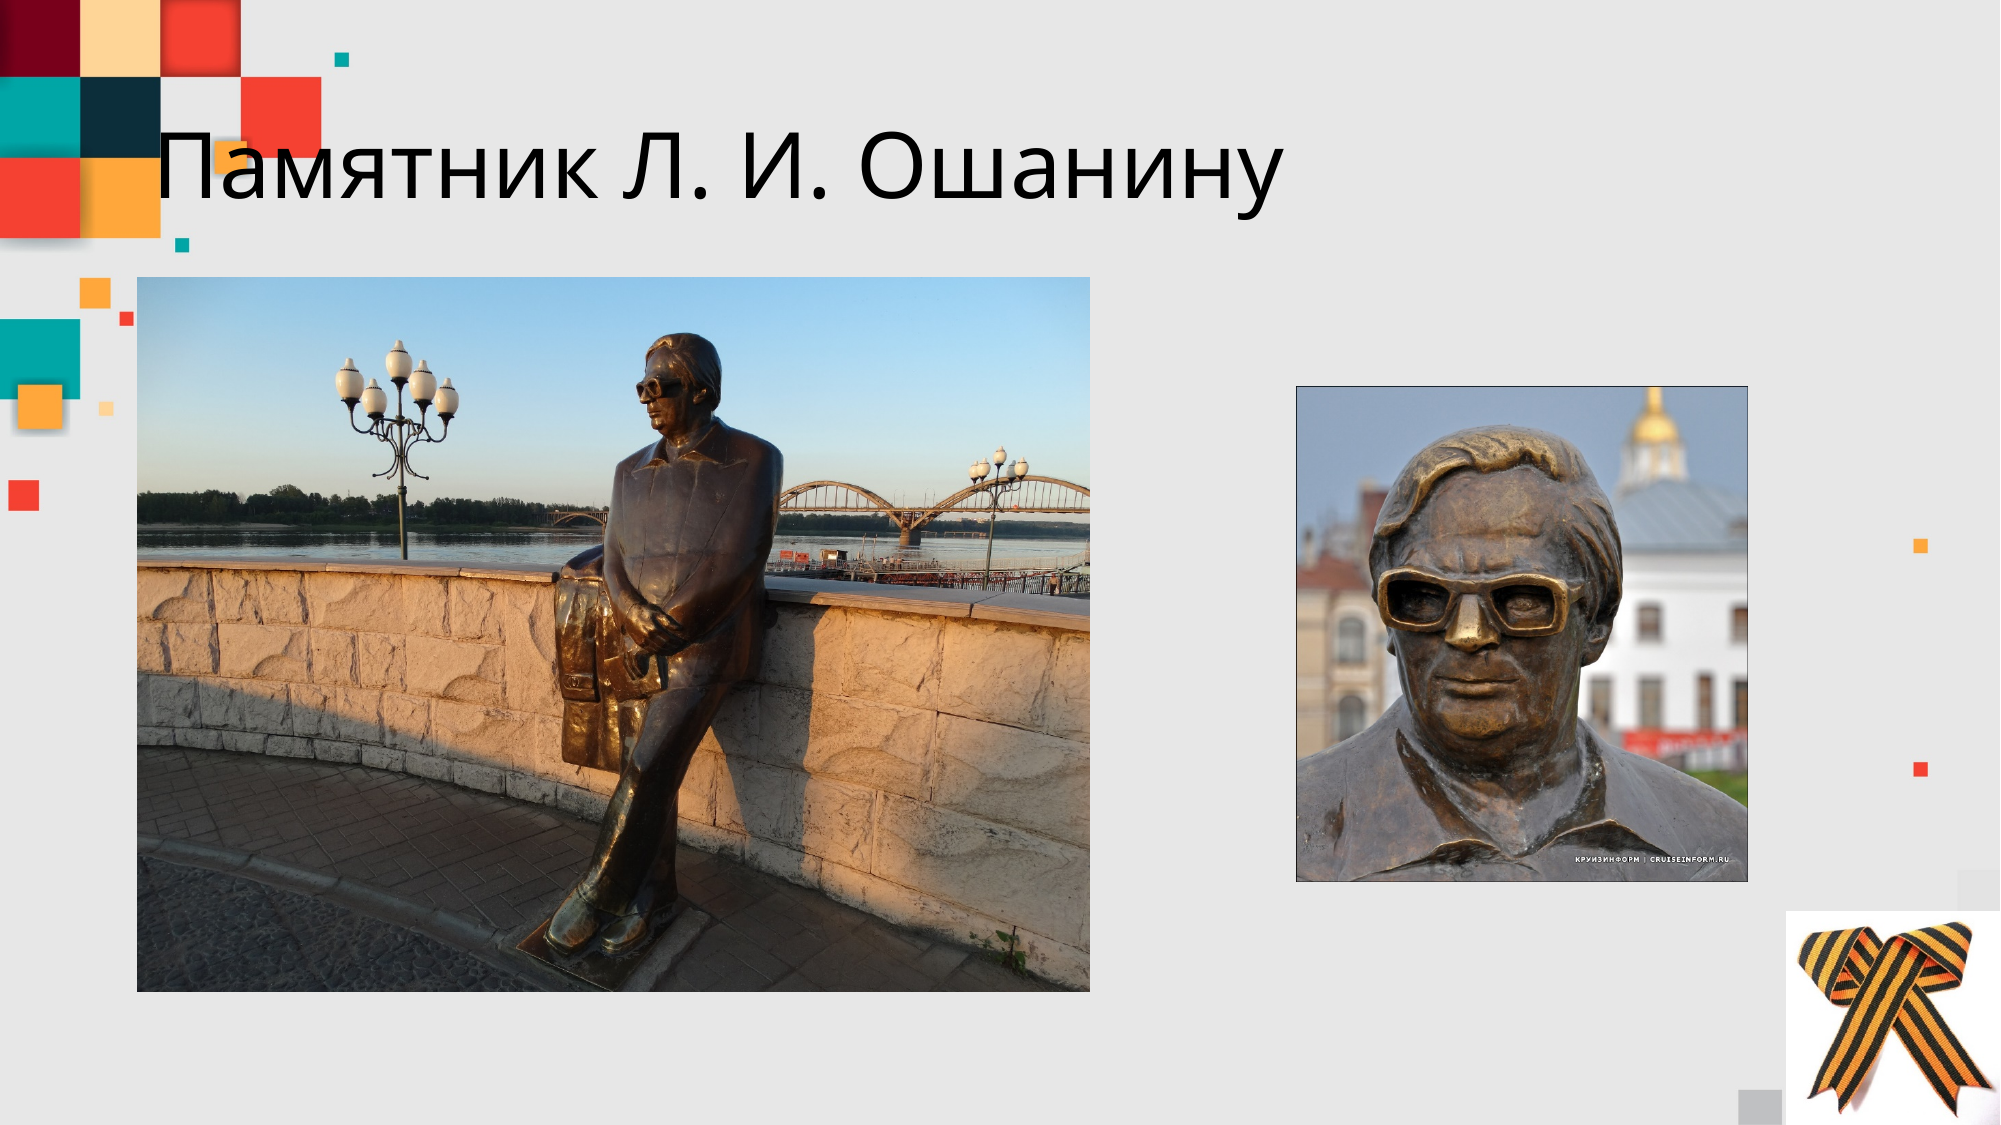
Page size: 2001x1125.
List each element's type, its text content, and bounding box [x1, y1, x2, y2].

title Памятник Л. И. Ошанину [137, 59, 1863, 278]
picture [0, 0, 2000, 1125]
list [137, 277, 1090, 992]
